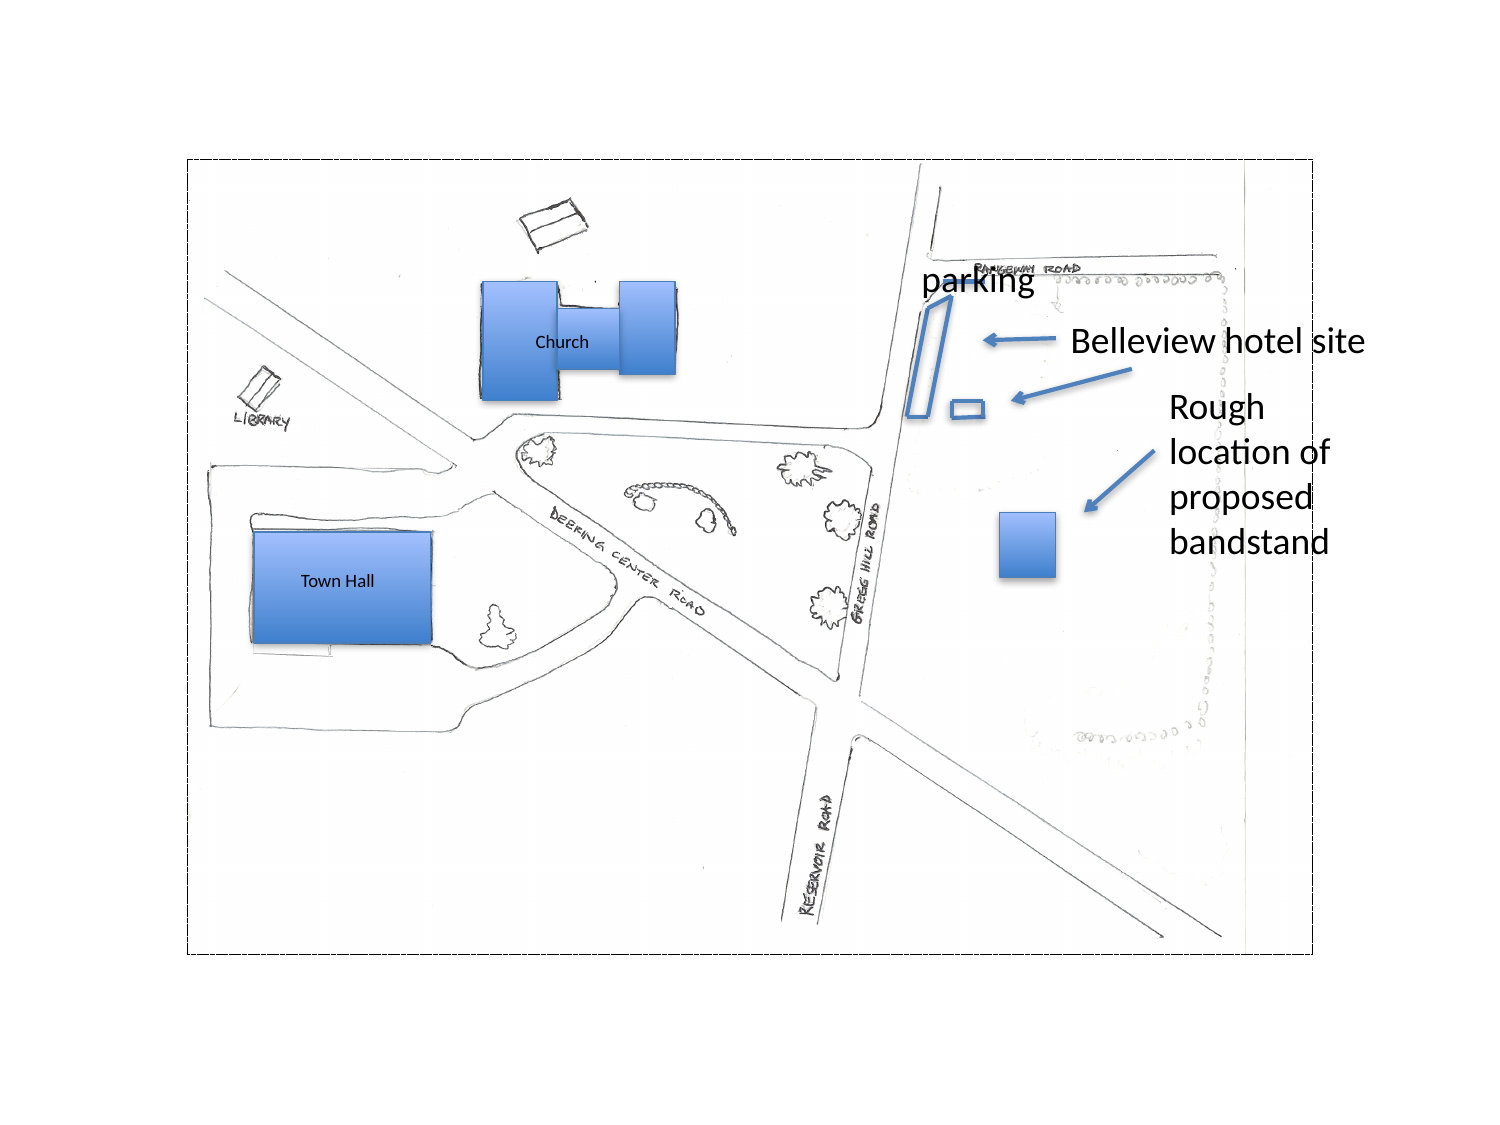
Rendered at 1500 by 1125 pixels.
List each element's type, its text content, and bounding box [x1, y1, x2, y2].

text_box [927, 295, 952, 417]
text_box Belleview hotel site [1153, 308, 1394, 368]
picture [189, 0, 1313, 1120]
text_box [906, 308, 922, 416]
text_box [253, 531, 346, 644]
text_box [1010, 368, 1132, 401]
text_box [1083, 450, 1155, 513]
text_box Rough location of proposed bandstand [1154, 374, 1394, 570]
text_box Town Hall [286, 561, 346, 599]
